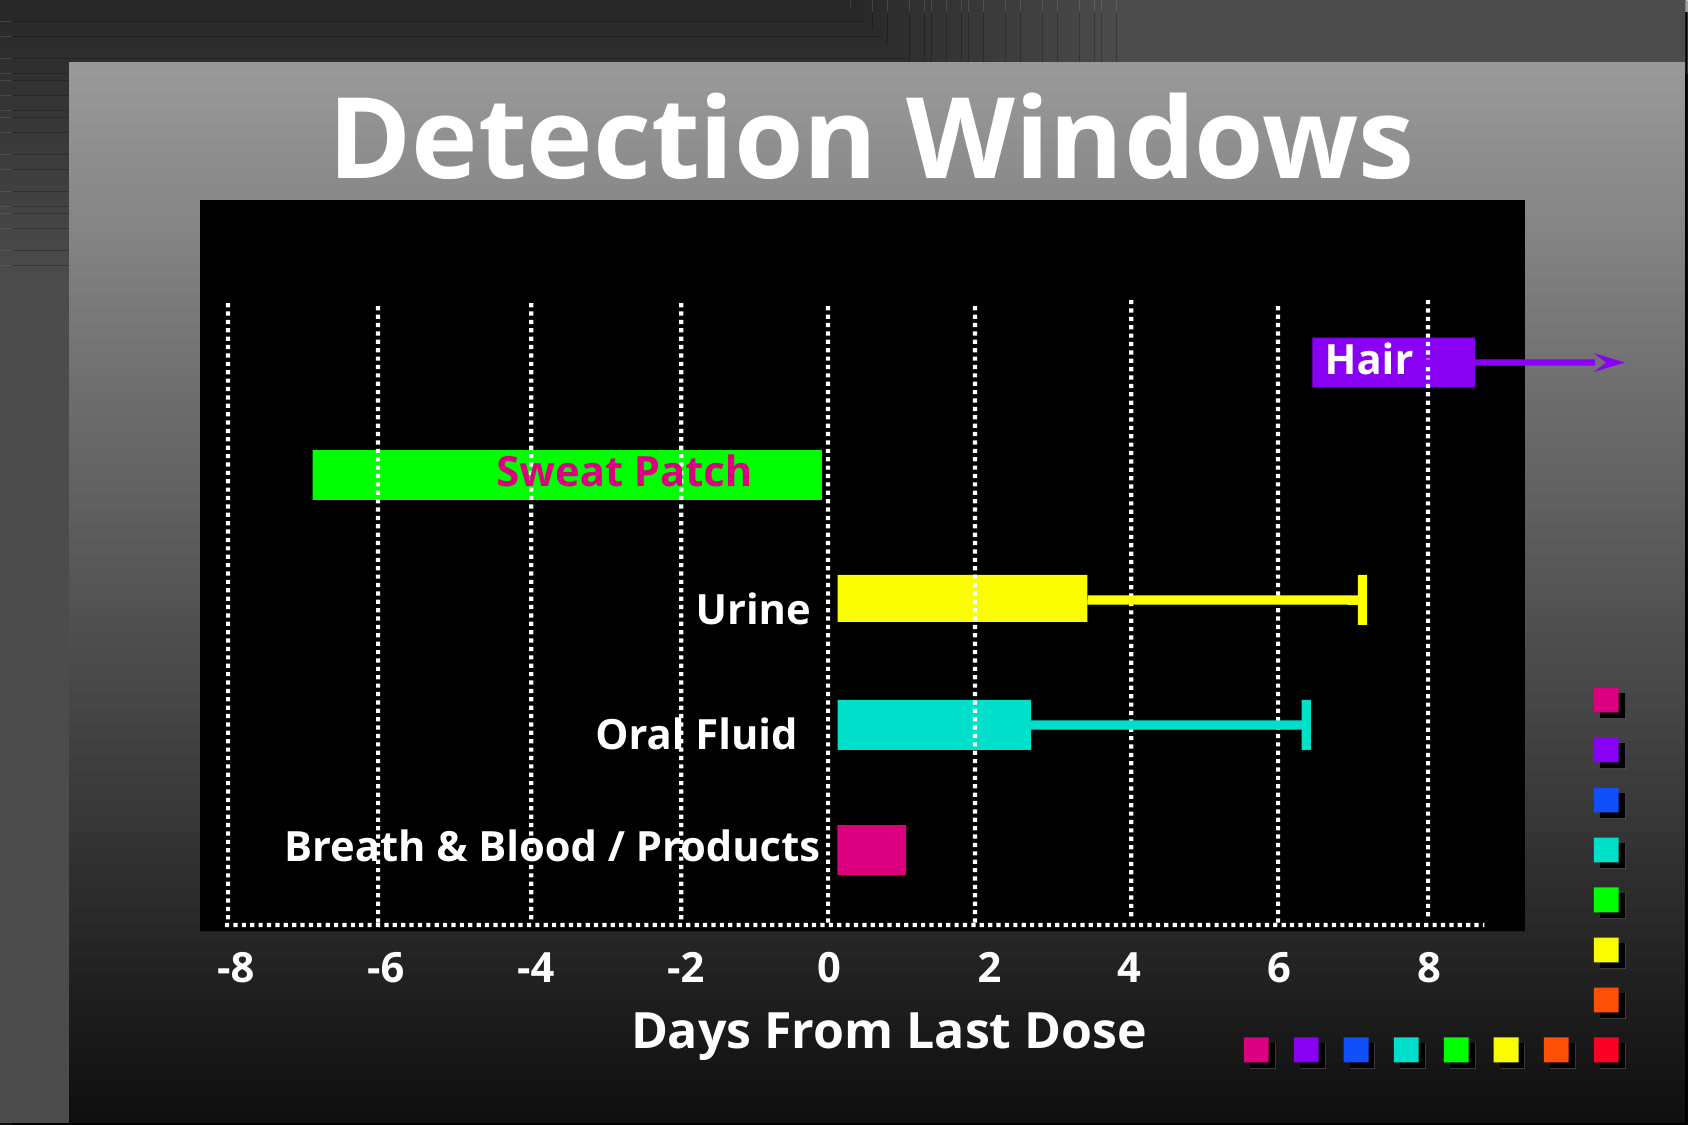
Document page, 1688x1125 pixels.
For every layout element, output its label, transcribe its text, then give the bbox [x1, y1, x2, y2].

title Detection Windows [174, 16, 1569, 211]
text_box Days From Last Dose [616, 991, 1163, 1067]
text_box [1604, 356, 1625, 369]
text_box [199, 199, 1526, 932]
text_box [224, 299, 1485, 926]
text_box -8 -6 -4 -2 0 2 4 6 8 [201, 940, 1457, 999]
